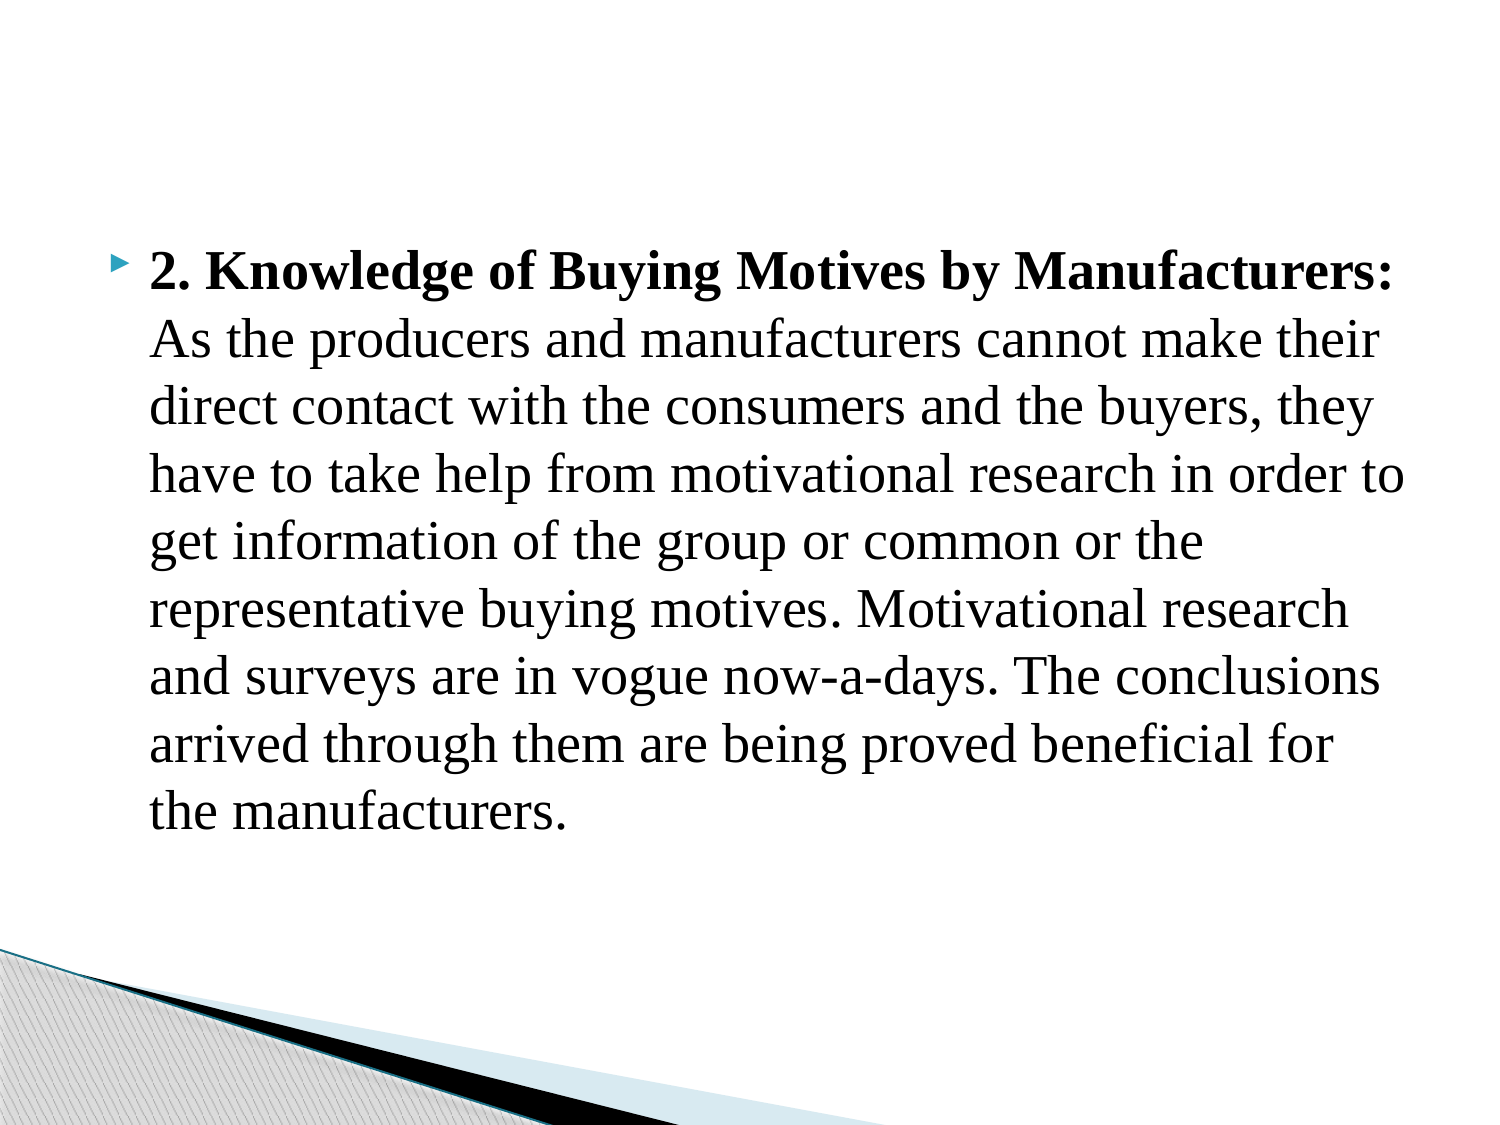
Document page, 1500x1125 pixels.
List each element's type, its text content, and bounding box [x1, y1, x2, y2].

list 2. Knowledge of Buying Motives by Manufacturers: As the producers and manufacturers cannot make their direct contact with the consumers and the buyers, they have to take help from motivational research in order to get information of the group or common or the representative buying motives. Motivational research and surveys are in vogue now-a-days. The conclusions arrived through them are being proved beneficial for the manufacturers. [75, 149, 1425, 986]
